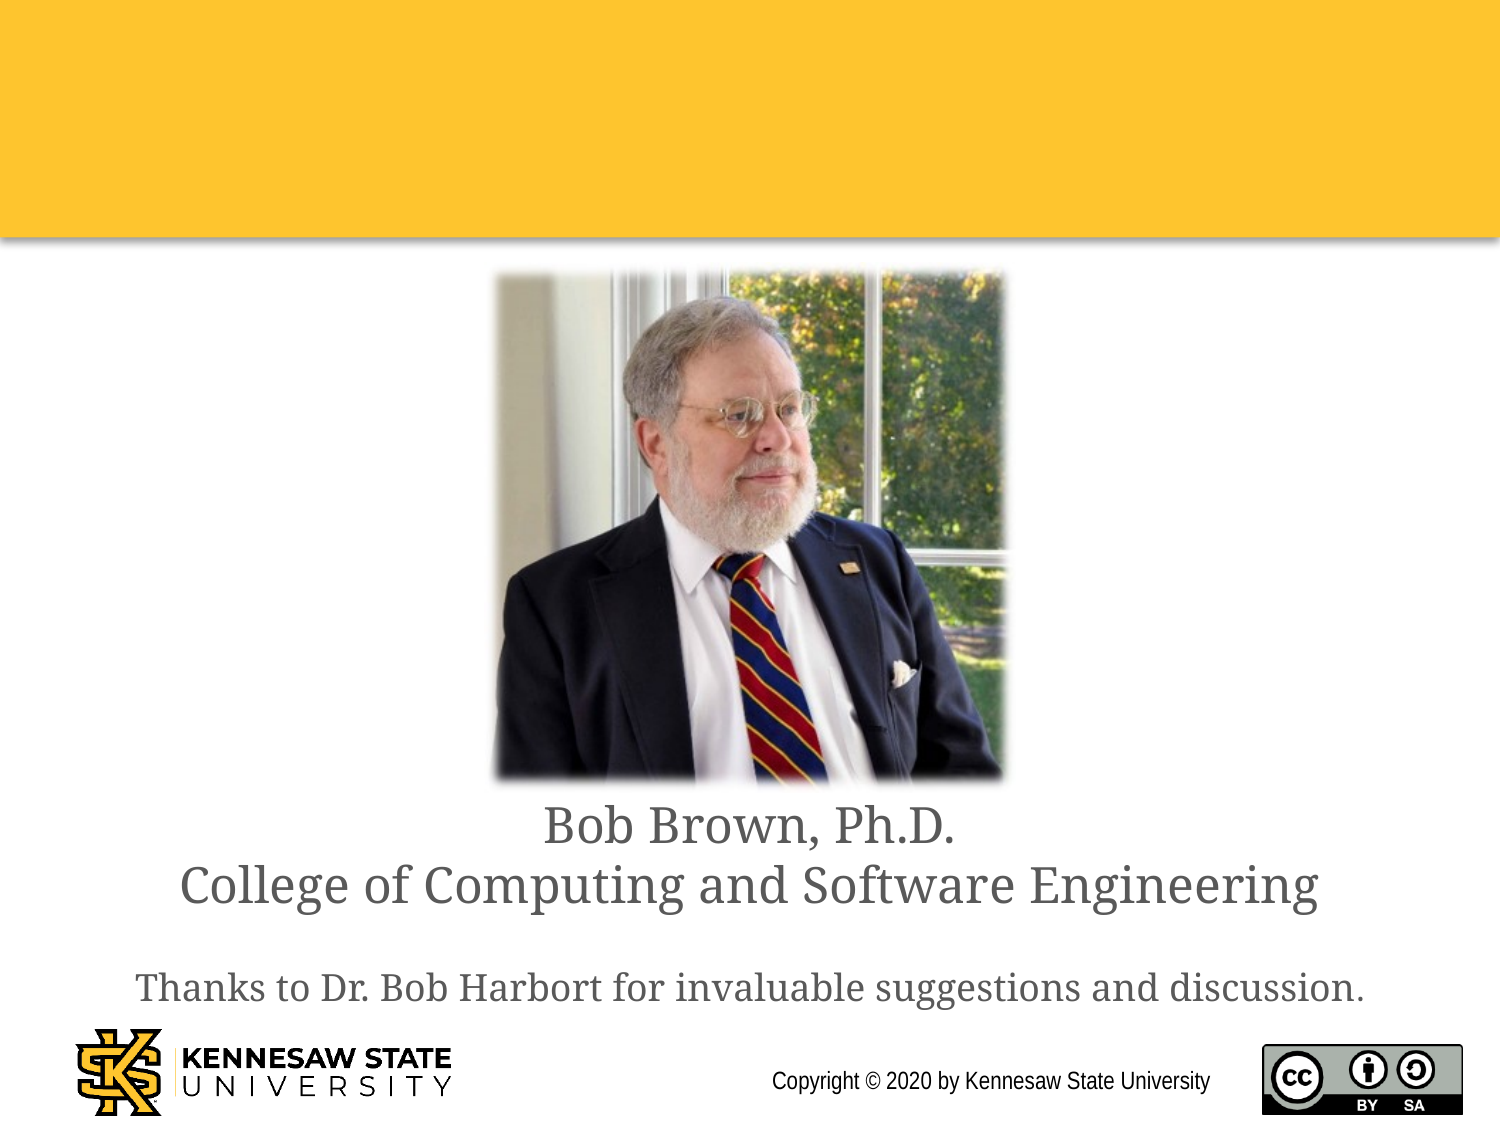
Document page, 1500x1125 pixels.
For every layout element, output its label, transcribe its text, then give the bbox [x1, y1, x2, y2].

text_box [749, 1044, 1463, 1115]
subtitle Bob Brown, Ph.D. College of Computing and Software Engineering Thanks to Dr. Bob Harbort for invaluable suggestions and discussion. [37, 786, 1463, 1045]
picture [483, 262, 1016, 793]
picture [75, 1045, 451, 1116]
